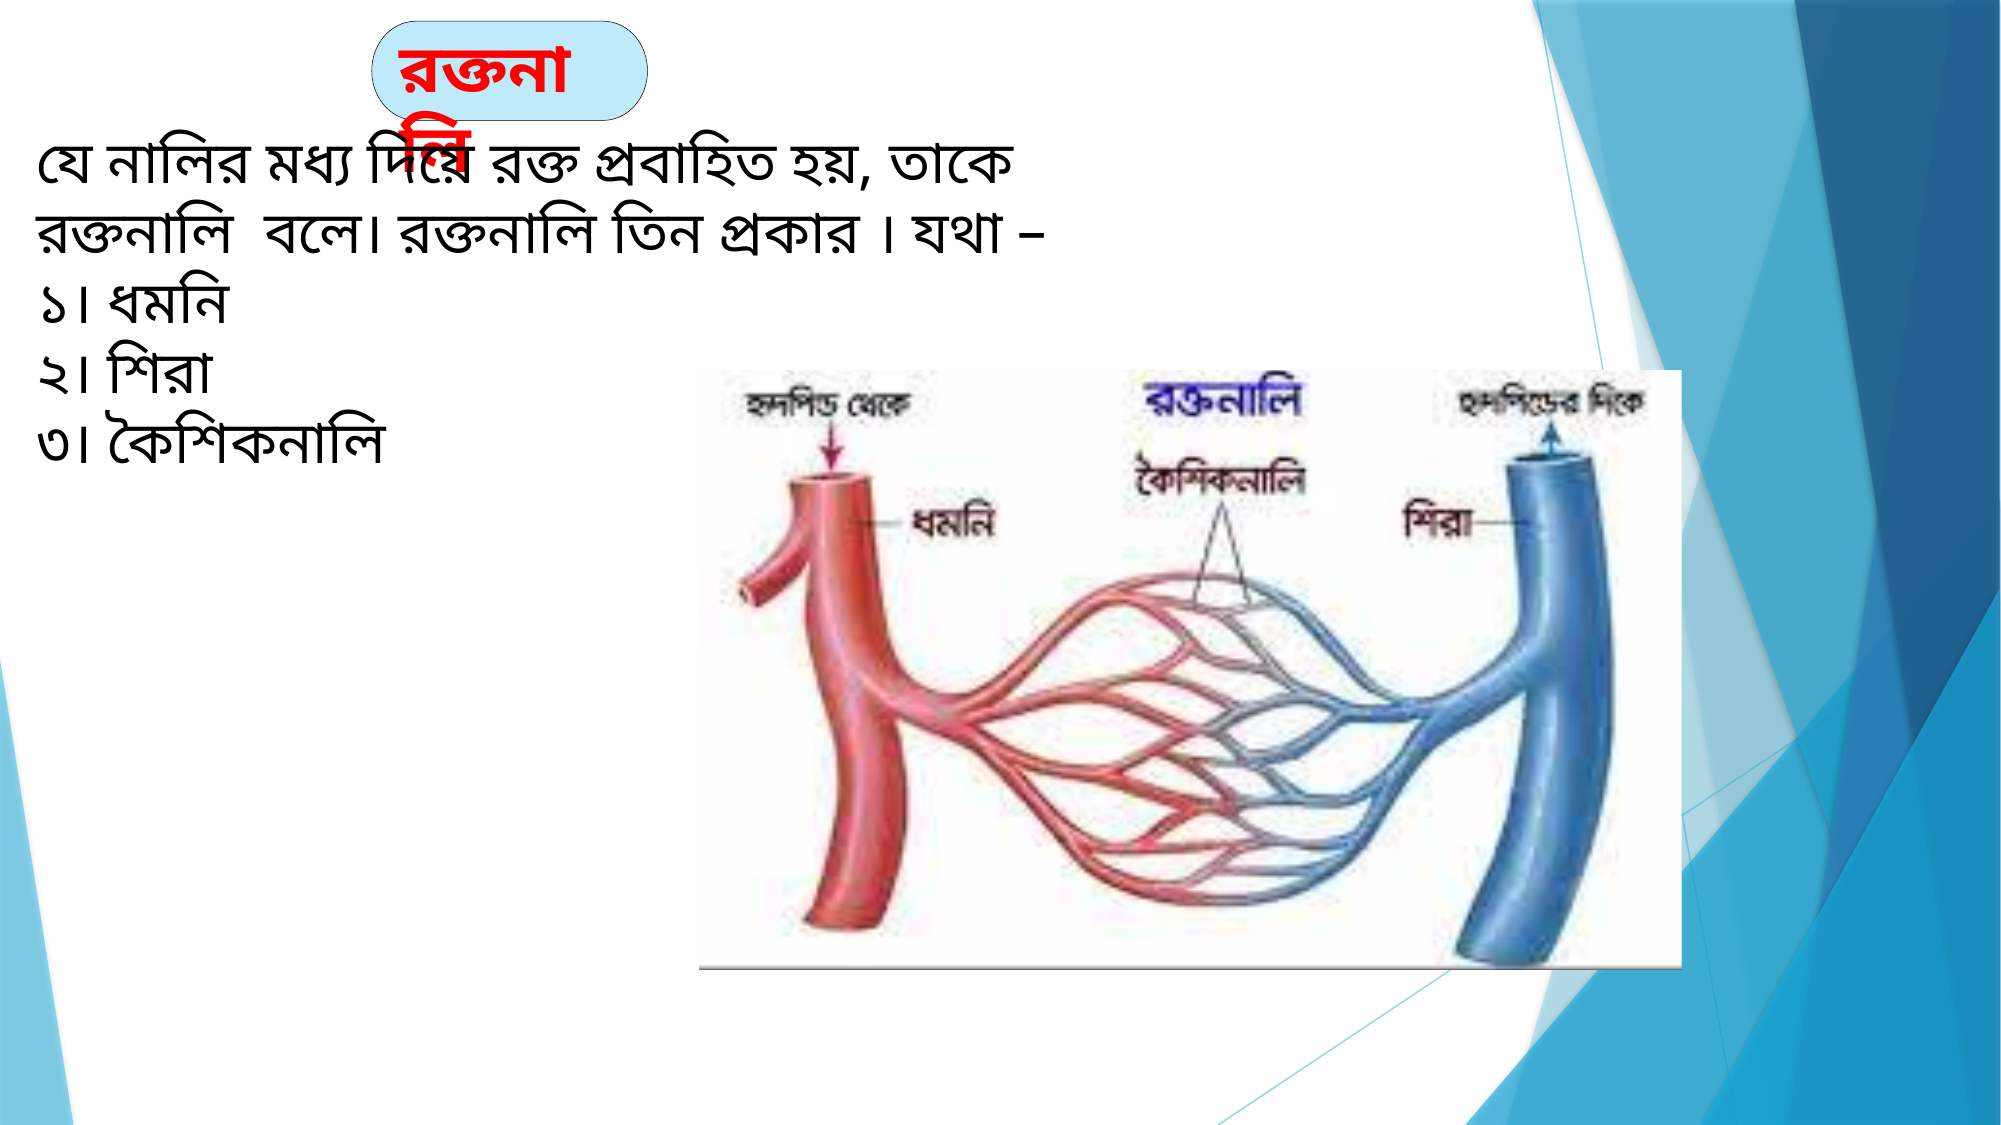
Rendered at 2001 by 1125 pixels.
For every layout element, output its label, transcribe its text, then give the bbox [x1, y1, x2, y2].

text_box যে নালির মধ্য দিয়ে রক্ত প্রবাহিত হয়, তাকে রক্তনালি বলে। রক্তনালি তিন প্রকার । যথা – ১। ধমনি ২। শিরা ৩। কৈশিকনালি [21, 118, 1160, 483]
picture [698, 369, 1683, 971]
text_box রক্তনালি [370, 19, 650, 118]
